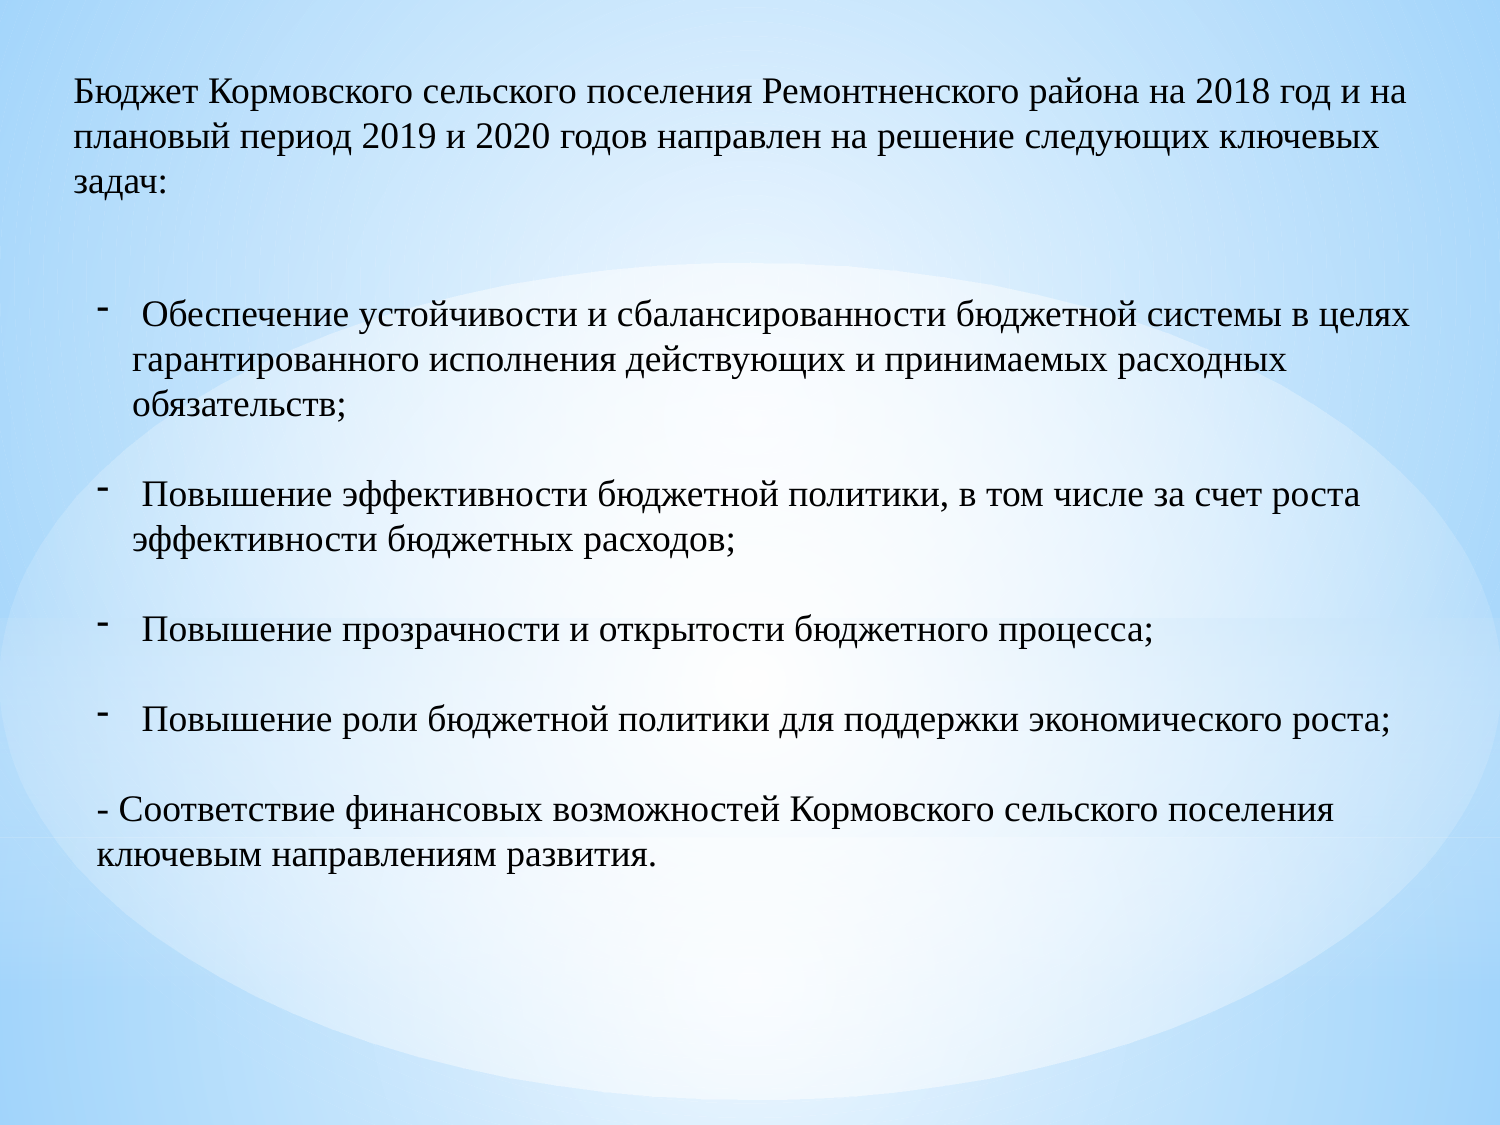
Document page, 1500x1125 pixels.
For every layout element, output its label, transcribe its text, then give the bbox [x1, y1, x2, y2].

text_box Бюджет Кормовского сельского поселения Ремонтненского района на 2018 год и на плановый период 2019 и 2020 годов направлен на решение следующих ключевых задач: [58, 58, 1430, 209]
text_box Обеспечение устойчивости и сбалансированности бюджетной системы в целях гарантированного исполнения действующих и принимаемых расходных обязательств; Повышение эффективности бюджетной политики, в том числе за счет роста эффективности бюджетных расходов; Повышение прозрачности и открытости бюджетного процесса; Повышение роли бюджетной политики для поддержки экономического роста; - Соответствие финансовых возможностей Кормовского сельского поселения ключевым направлениям развития. [81, 281, 1430, 881]
